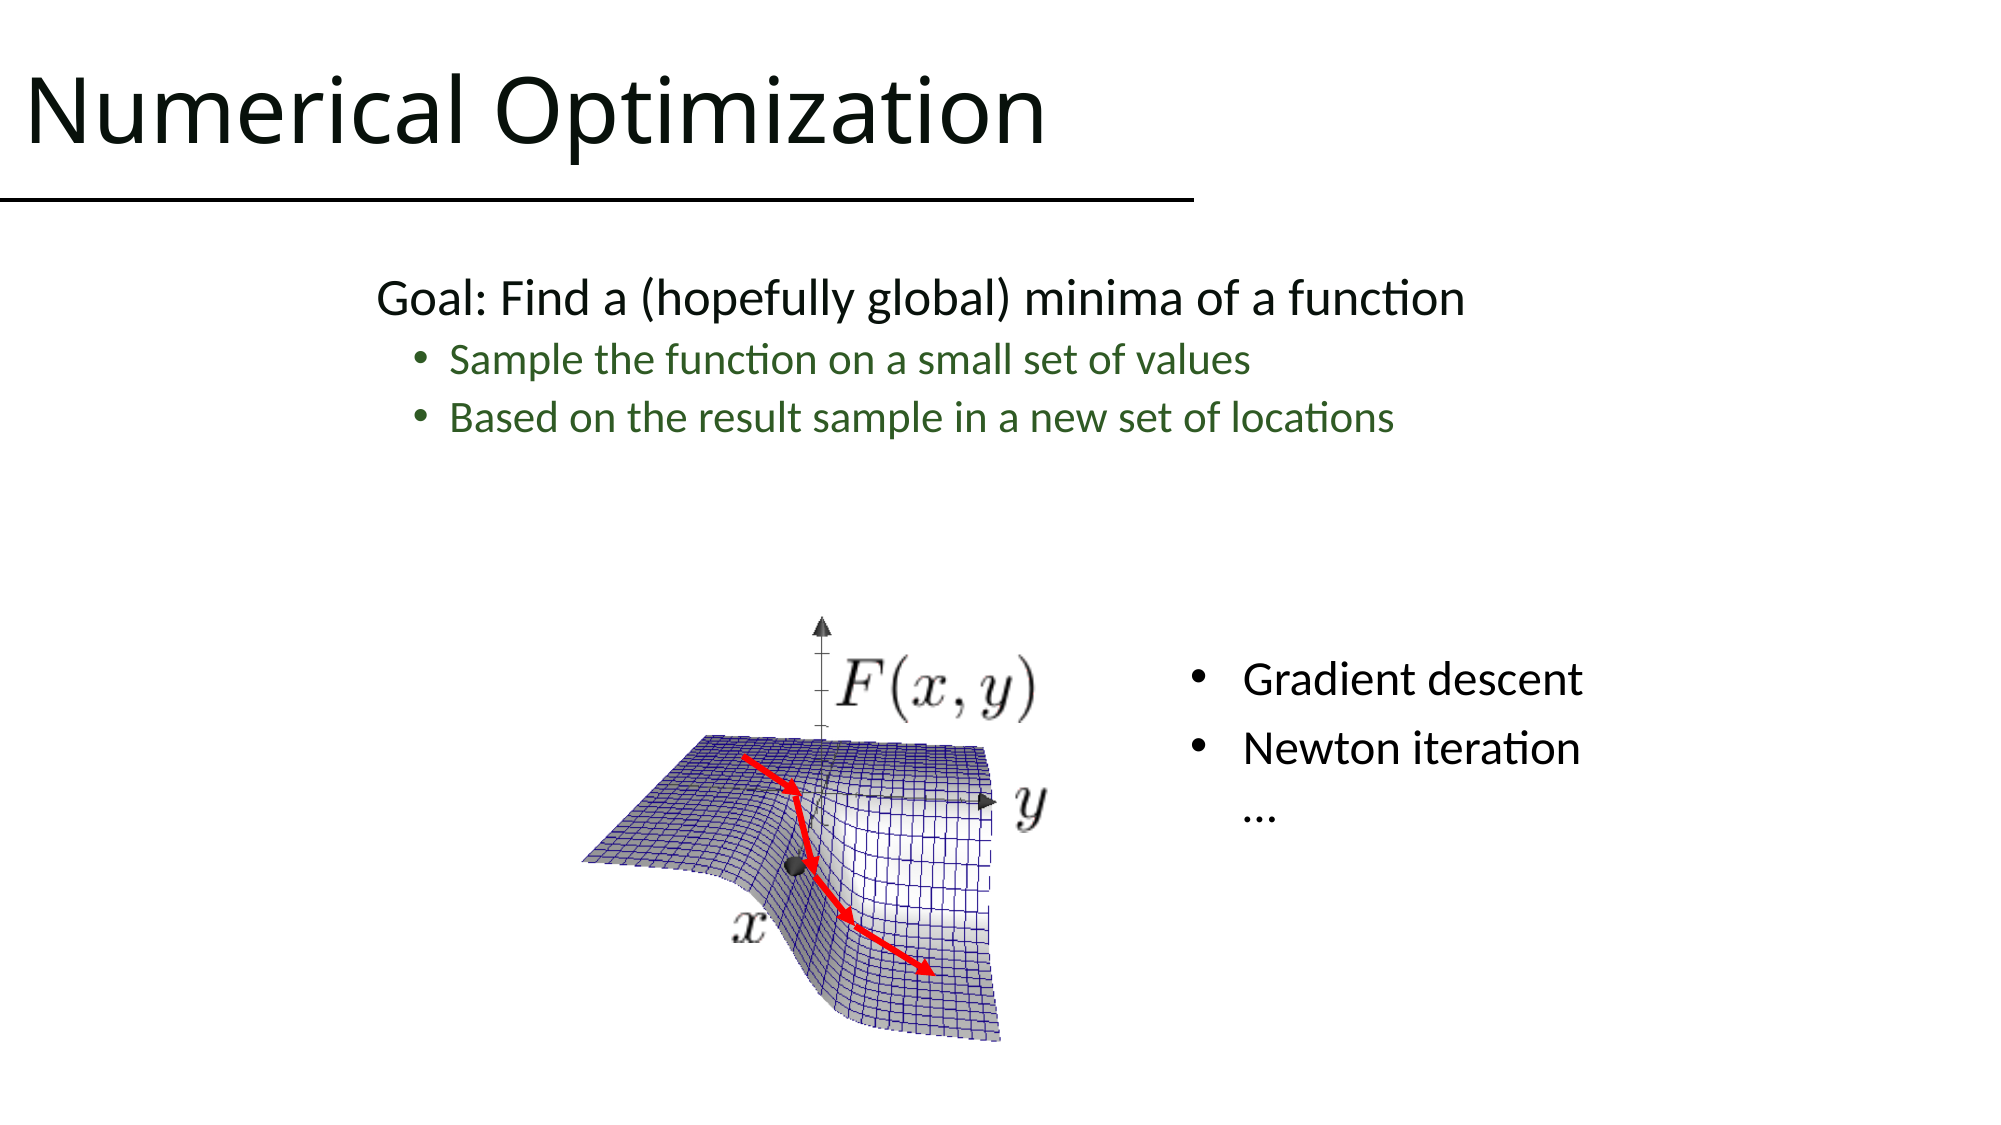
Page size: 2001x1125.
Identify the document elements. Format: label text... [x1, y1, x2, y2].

picture [730, 909, 771, 944]
list Goal: Find a (hopefully global) minima of a function Sample the function on a small set of values Based on the result sample in a new set of locations [324, 262, 1675, 450]
picture [1014, 784, 1051, 833]
title Numerical Optimization [8, 4, 1136, 223]
text_box Gradient descent Newton iteration … [1175, 638, 1738, 902]
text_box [568, 601, 1023, 1051]
picture [833, 653, 1039, 723]
